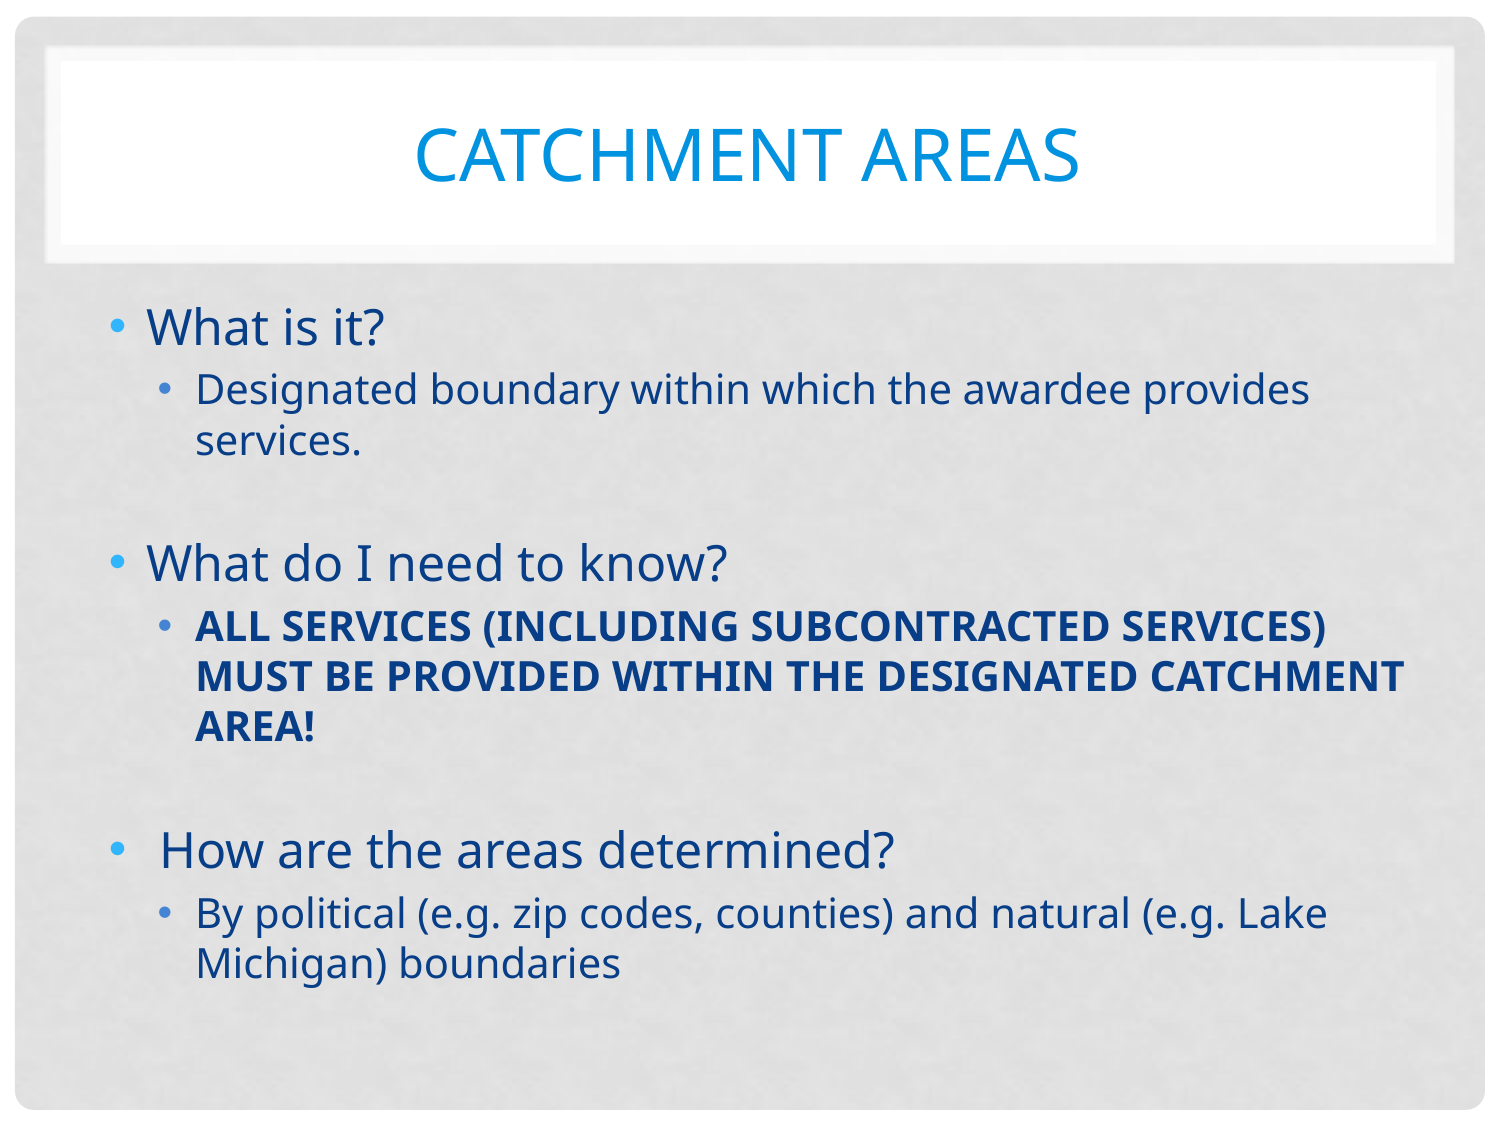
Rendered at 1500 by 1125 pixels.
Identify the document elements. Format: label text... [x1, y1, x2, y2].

list What is it? Designated boundary within which the awardee provides services. What do I need to know? ALL SERVICES (INCLUDING SUBCONTRACTED SERVICES) MUST BE PROVIDED WITHIN THE DESIGNATED CATCHMENT AREA! How are the areas determined? By political (e.g. zip codes, counties) and natural (e.g. Lake Michigan) boundaries [75, 287, 1425, 1005]
title Catchment Areas [69, 66, 1425, 238]
